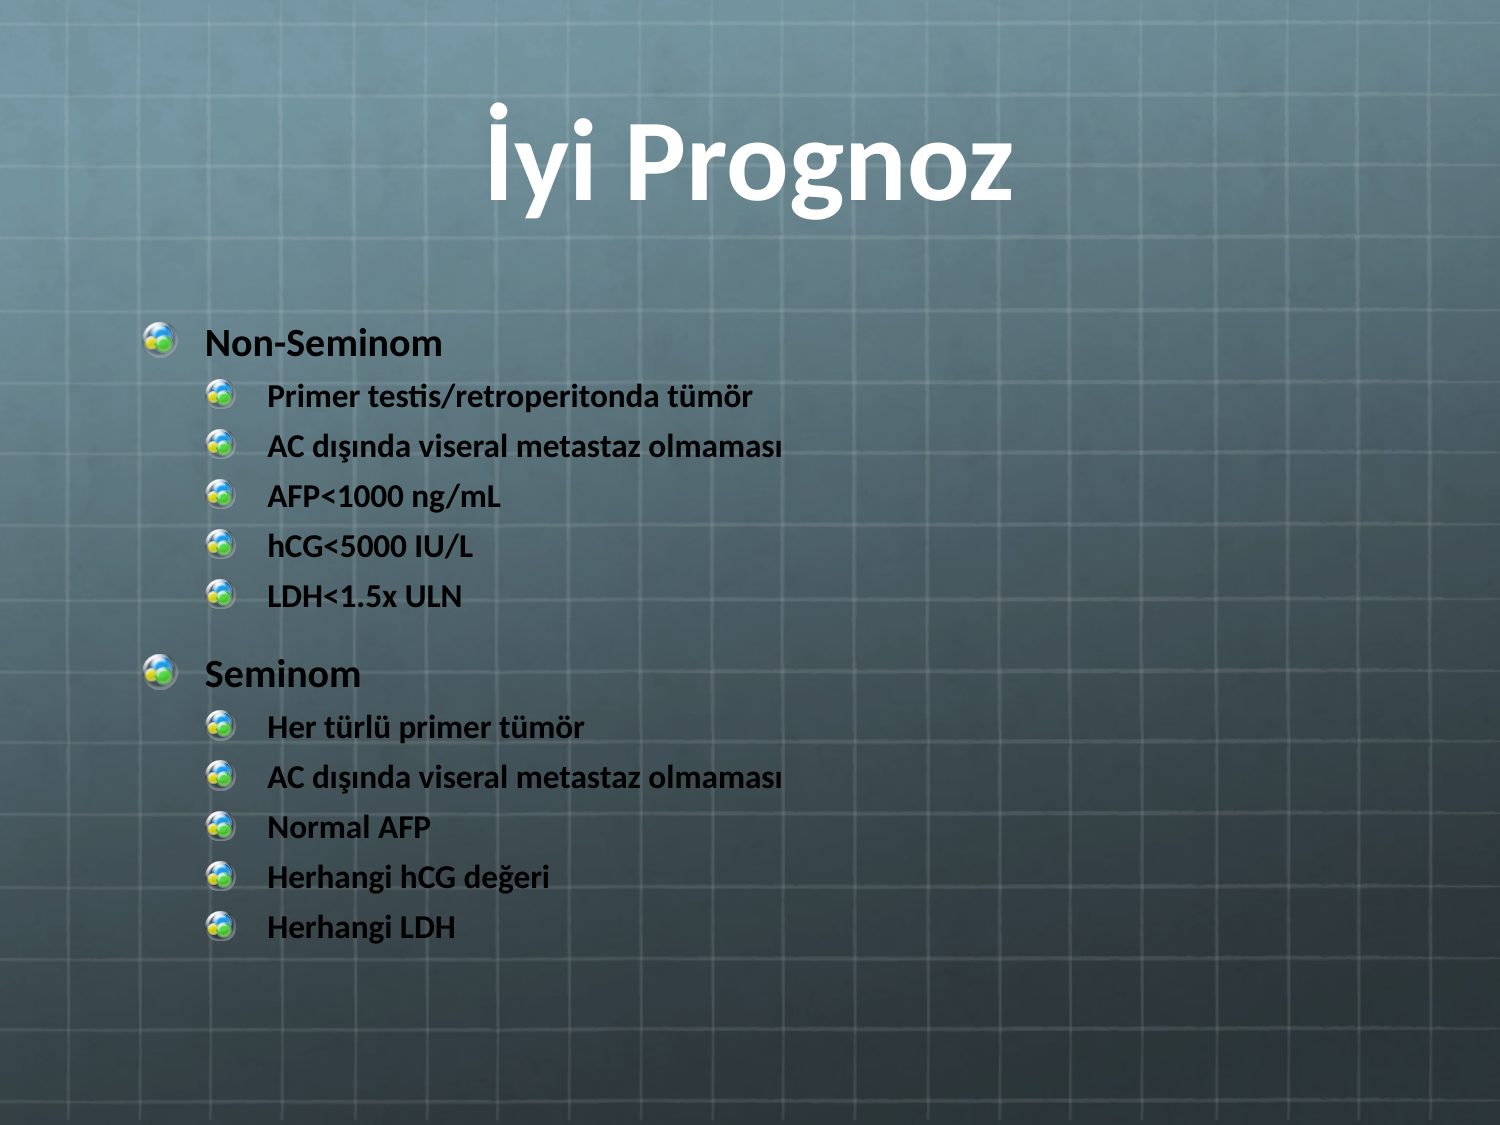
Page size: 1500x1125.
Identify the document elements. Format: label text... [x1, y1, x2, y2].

list Non-Seminom Primer testis/retroperitonda tümör AC dışında viseral metastaz olmaması AFP<1000 ng/mL hCG<5000 IU/L LDH<1.5x ULN Seminom Her türlü primer tümör AC dışında viseral metastaz olmaması Normal AFP Herhangi hCG değeri Herhangi LDH [127, 308, 1372, 958]
title İyi Prognoz [127, 17, 1372, 289]
picture [0, 0, 1500, 1125]
